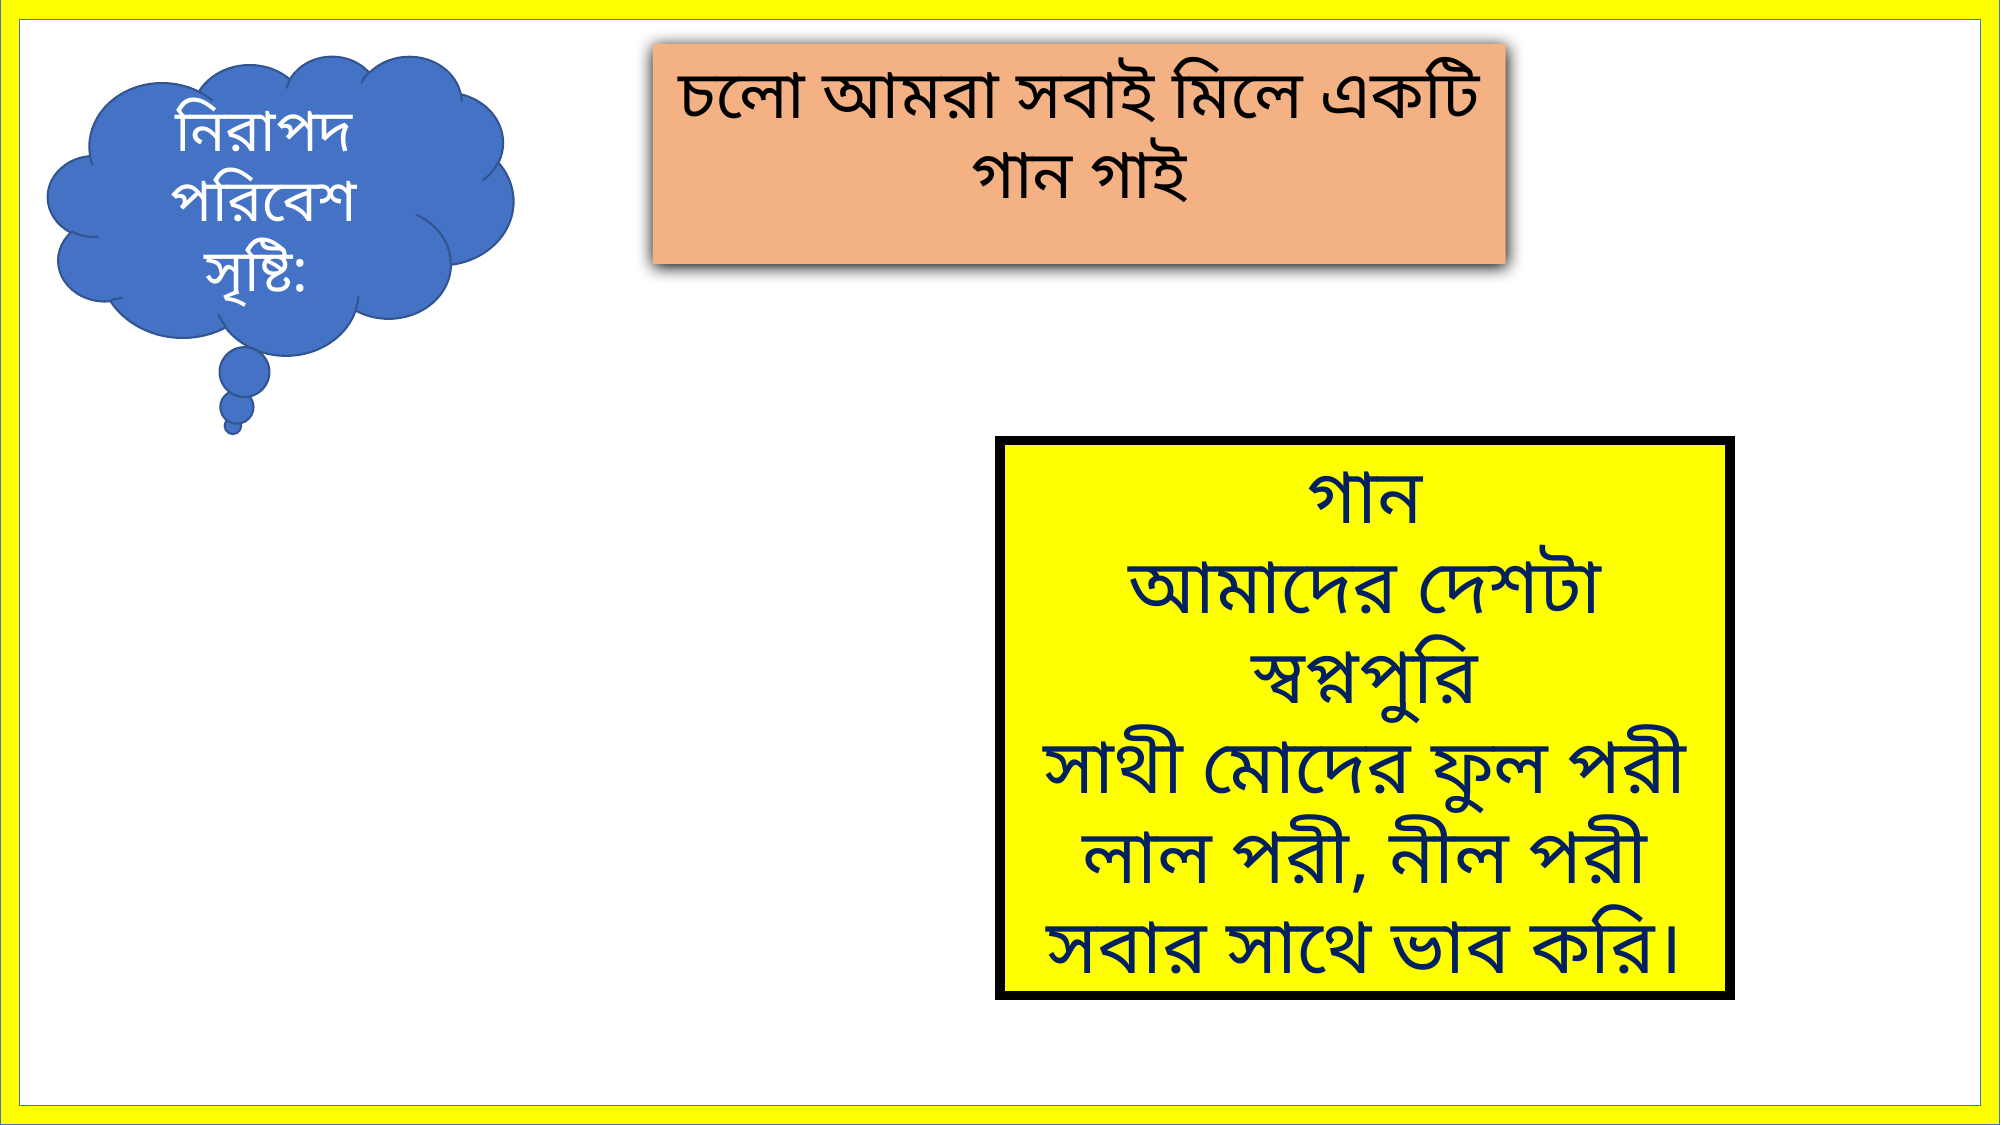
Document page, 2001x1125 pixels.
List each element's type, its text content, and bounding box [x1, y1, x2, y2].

text_box গান আমাদের দেশটা স্বপ্নপুরি সাথী মোদের ফুল পরী লাল পরী, নীল পরী সবার সাথে ভাব করি। [999, 440, 1731, 996]
text_box নিরাপদ পরিবেশ সৃষ্টি: [46, 55, 515, 436]
text_box চলো আমরা সবাই মিলে একটি গান গাই [652, 44, 1506, 264]
text_box [0, 0, 2000, 1125]
